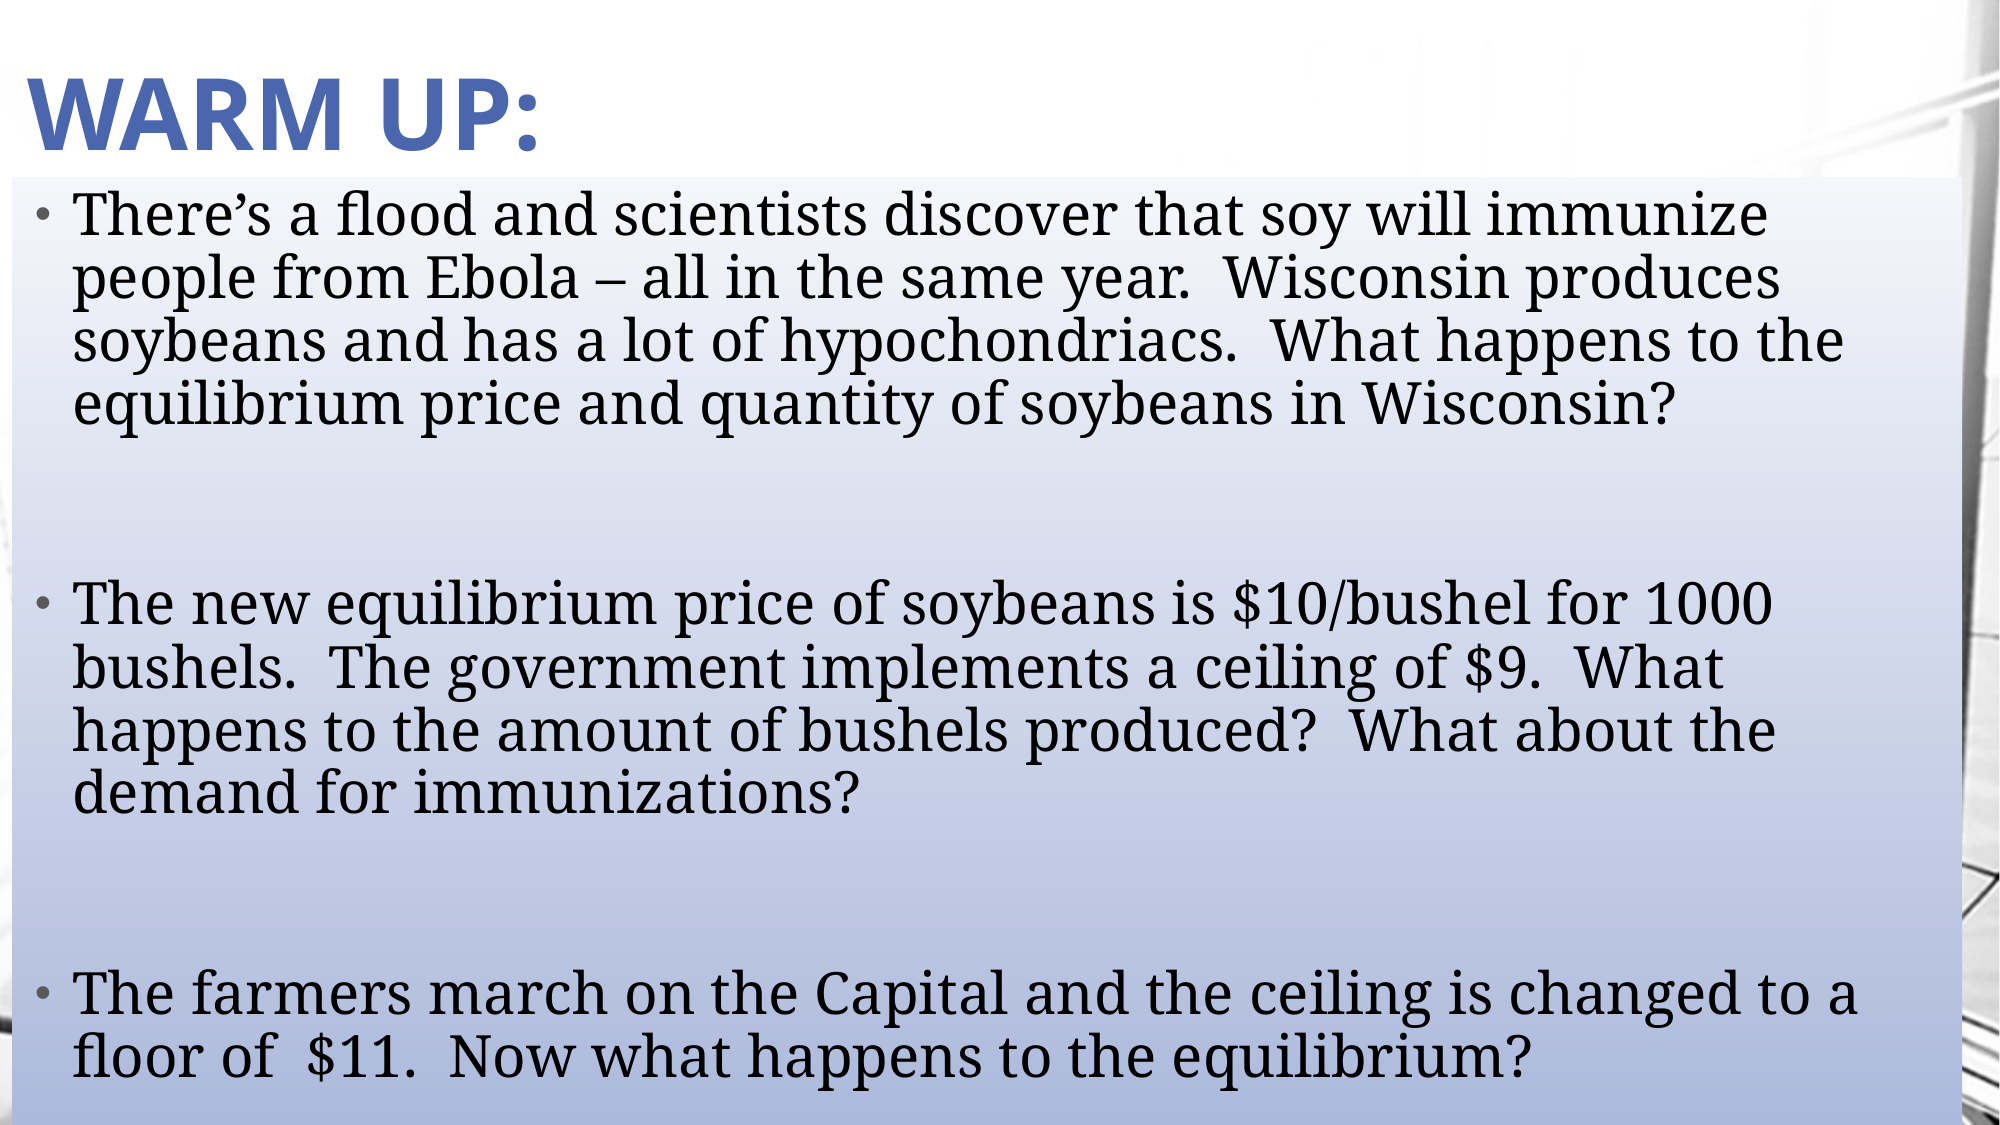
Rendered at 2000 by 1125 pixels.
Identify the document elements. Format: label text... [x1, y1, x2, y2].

title WARM UP: [12, 2, 1438, 178]
picture [0, 0, 2000, 1125]
list There’s a flood and scientists discover that soy will immunize people from Ebola – all in the same year. Wisconsin produces soybeans and has a lot of hypochondriacs. What happens to the equilibrium price and quantity of soybeans in Wisconsin? The new equilibrium price of soybeans is $10/bushel for 1000 bushels. The government implements a ceiling of $9. What happens to the amount of bushels produced? What about the demand for immunizations? The farmers march on the Capital and the ceiling is changed to a floor of $11. Now what happens to the equilibrium? [12, 177, 1963, 1125]
